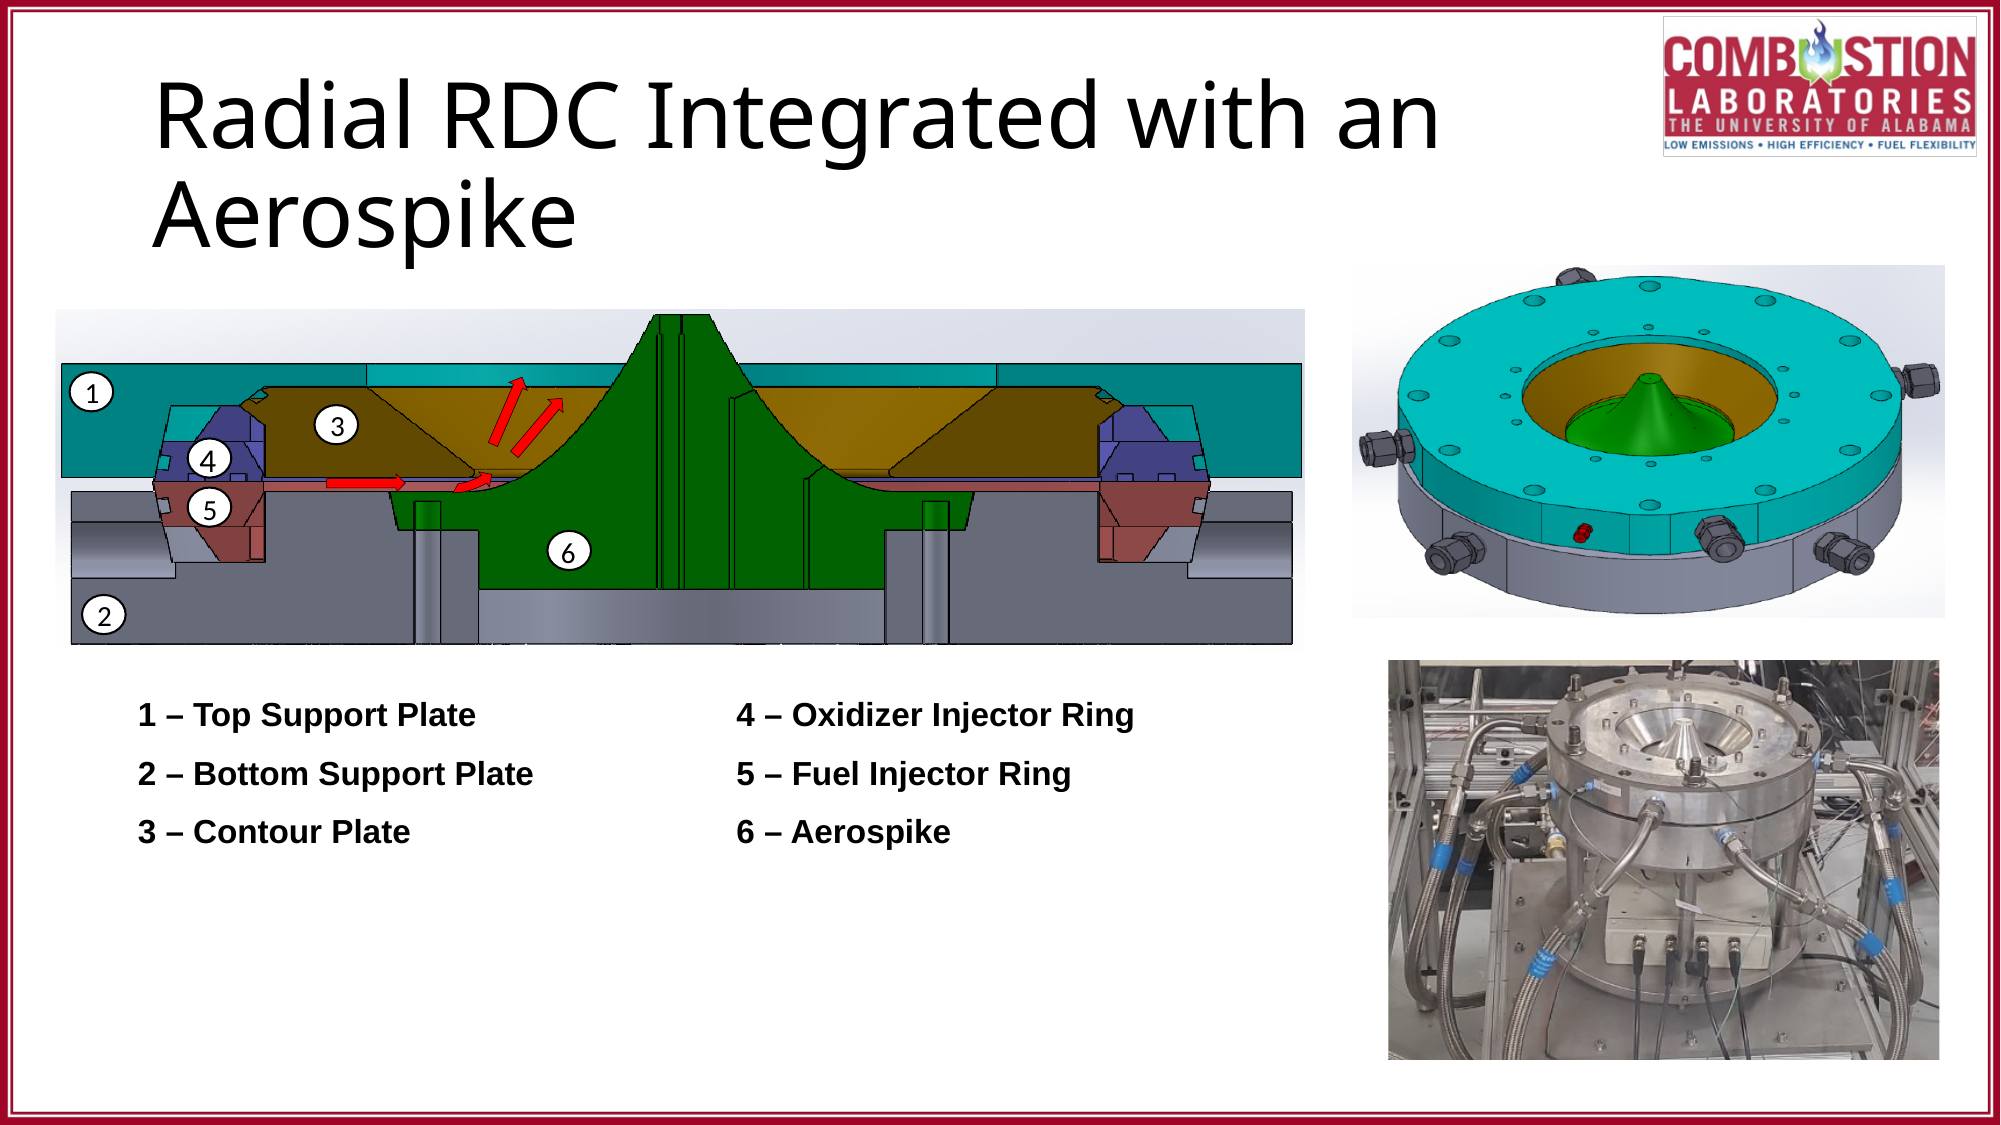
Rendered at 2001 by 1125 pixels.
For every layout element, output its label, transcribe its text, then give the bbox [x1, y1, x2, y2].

picture [0, 0, 2001, 1125]
title Radial RDC Integrated with an Aerospike [137, 59, 1863, 278]
text_box 1 – Top Support Plate 2 – Bottom Support Plate 3 – Contour Plate 4 – Oxidizer Injector Ring 5 – Fuel Injector Ring 6 – Aerospike [66, 685, 1294, 937]
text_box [55, 309, 1305, 651]
